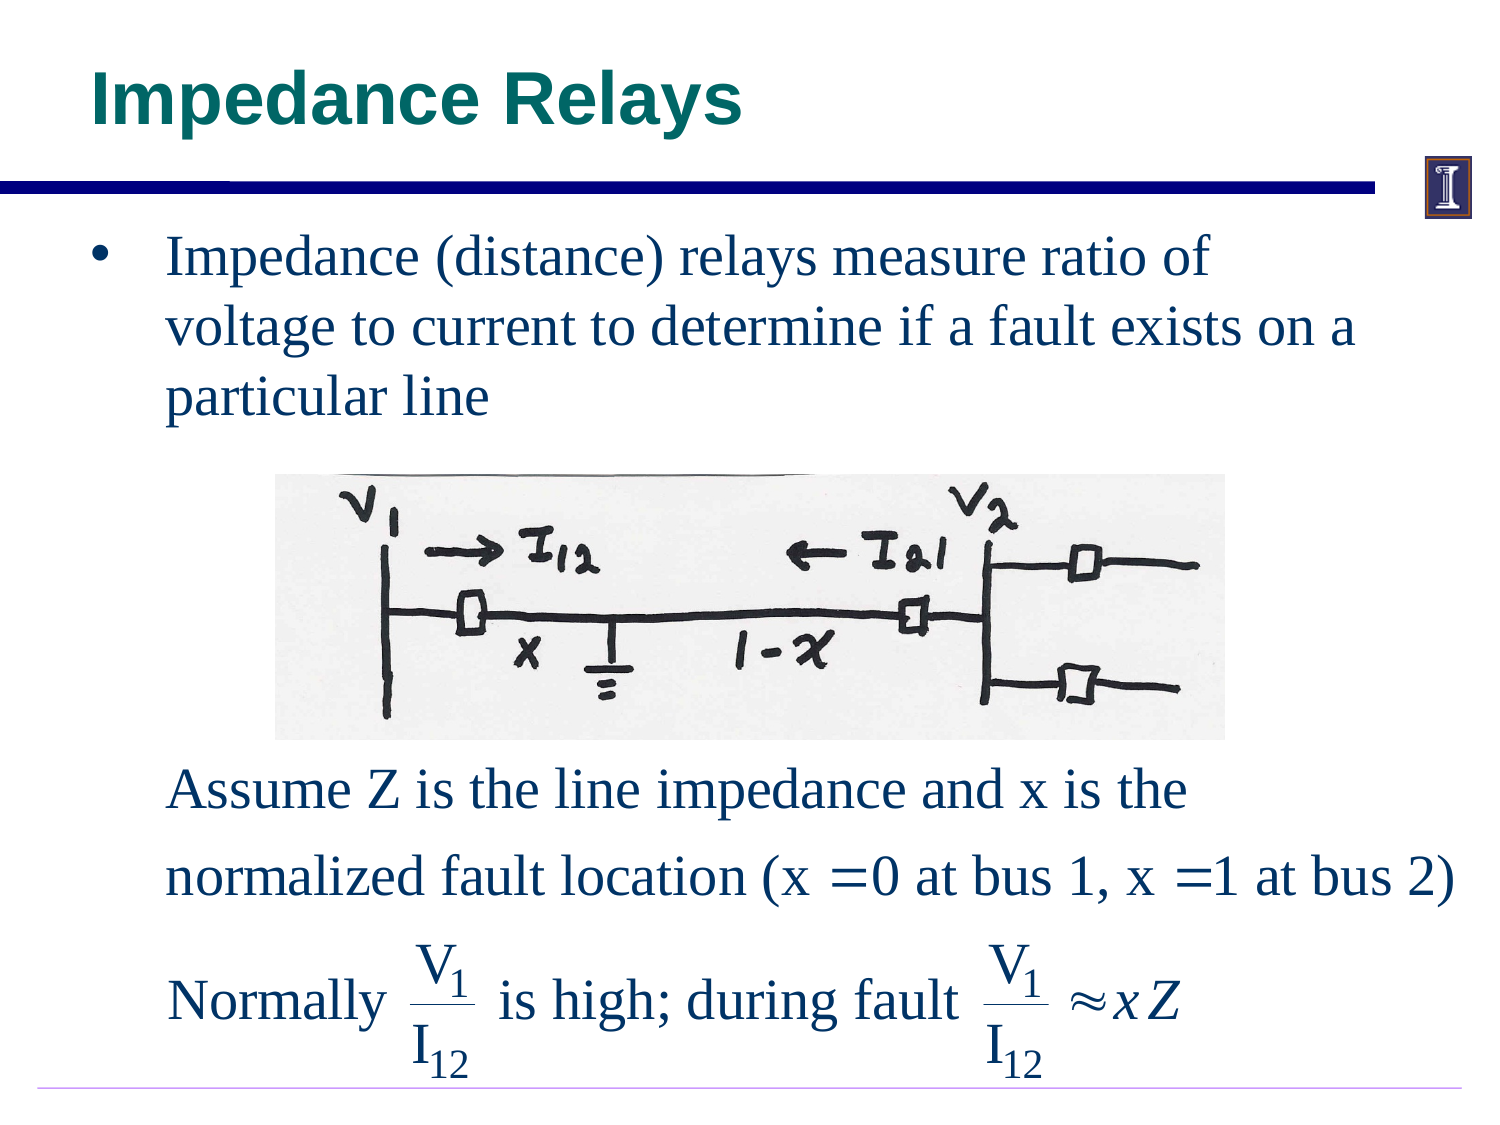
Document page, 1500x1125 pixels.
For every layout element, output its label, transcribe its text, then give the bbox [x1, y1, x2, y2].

list Impedance (distance) relays measure ratio of voltage to current to determine if a fault exists on a particular line [74, 209, 1388, 823]
picture [274, 474, 1226, 740]
title Impedance Relays [74, 12, 1388, 188]
picture [1424, 156, 1472, 219]
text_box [162, 762, 1459, 1084]
